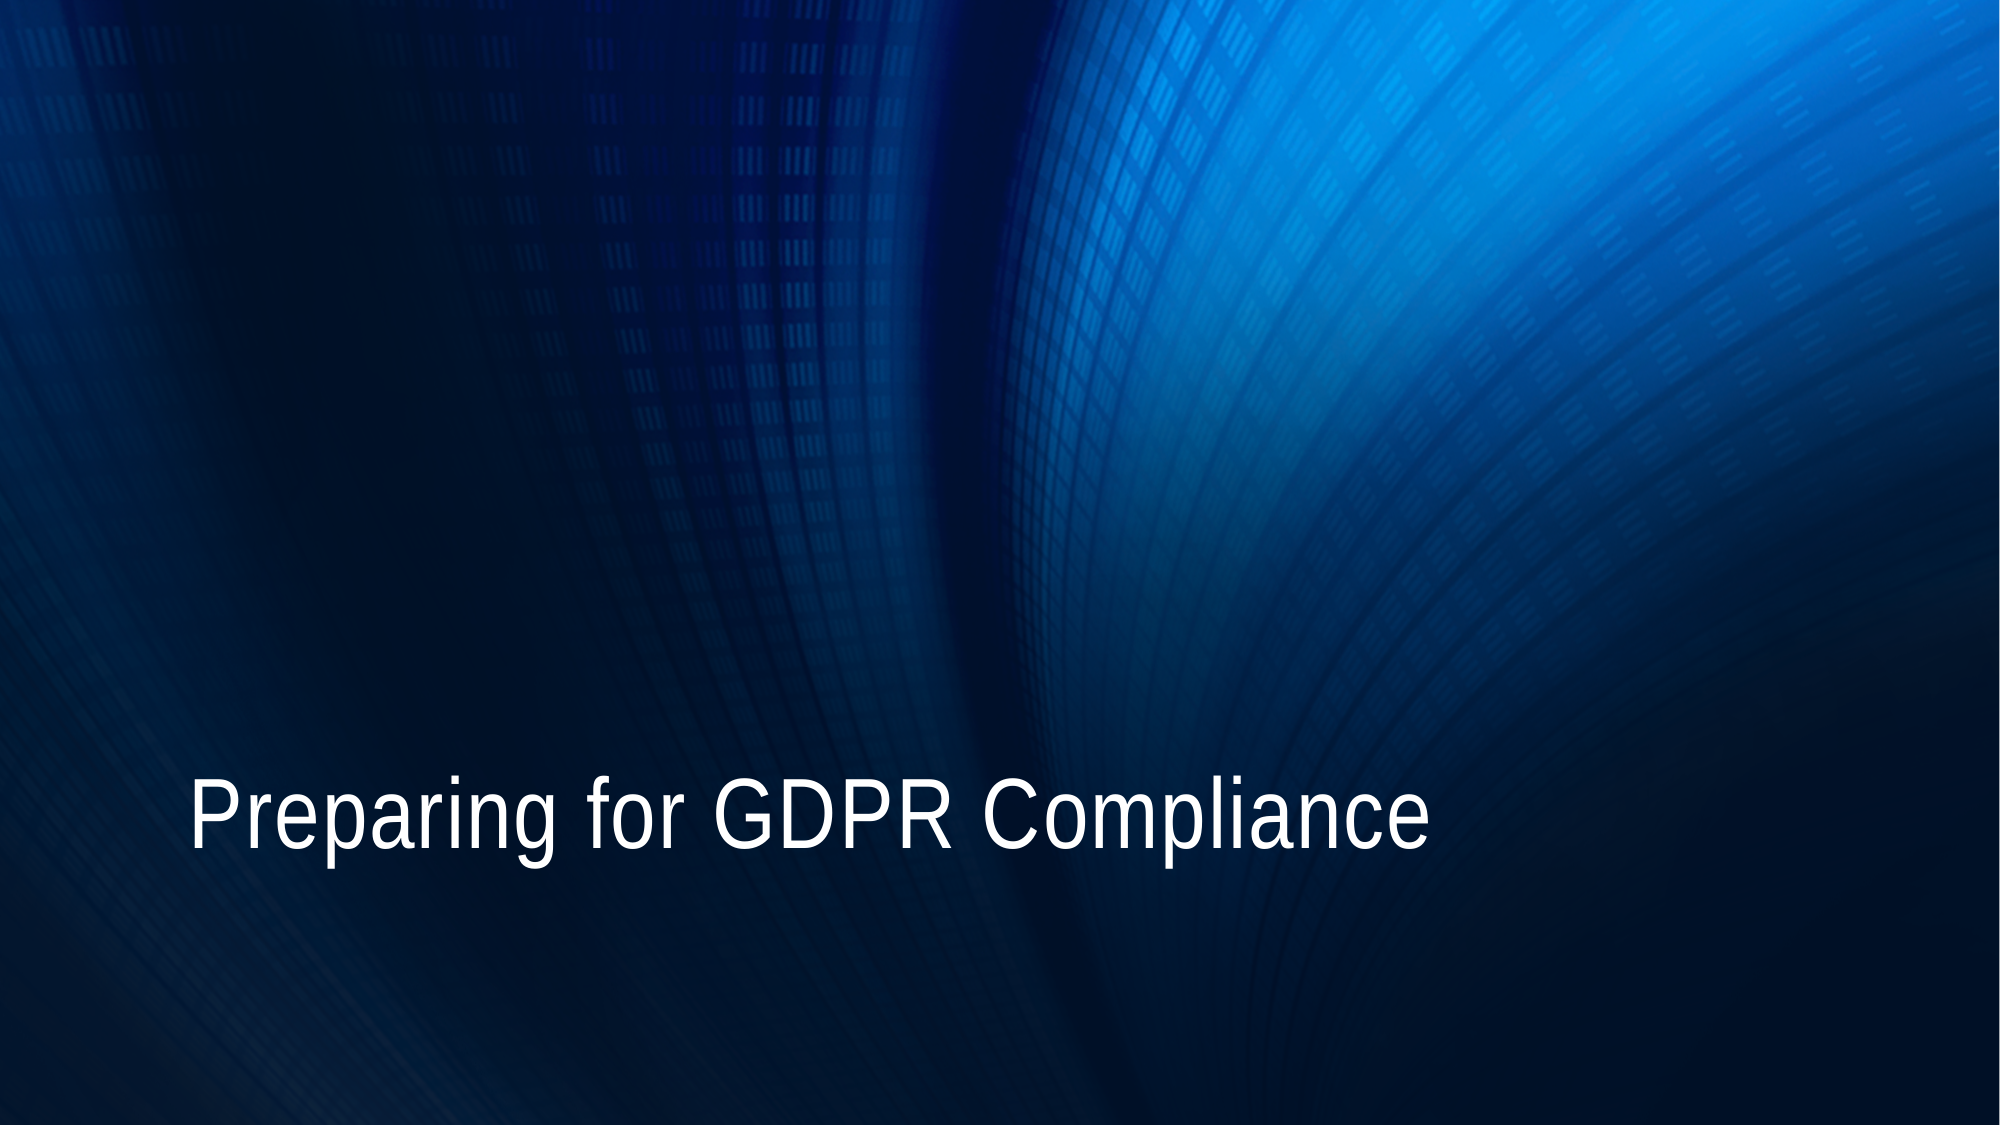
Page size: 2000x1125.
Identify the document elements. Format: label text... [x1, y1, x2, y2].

picture [0, 0, 2000, 1125]
title Preparing for GDPR Compliance [173, 412, 1600, 875]
